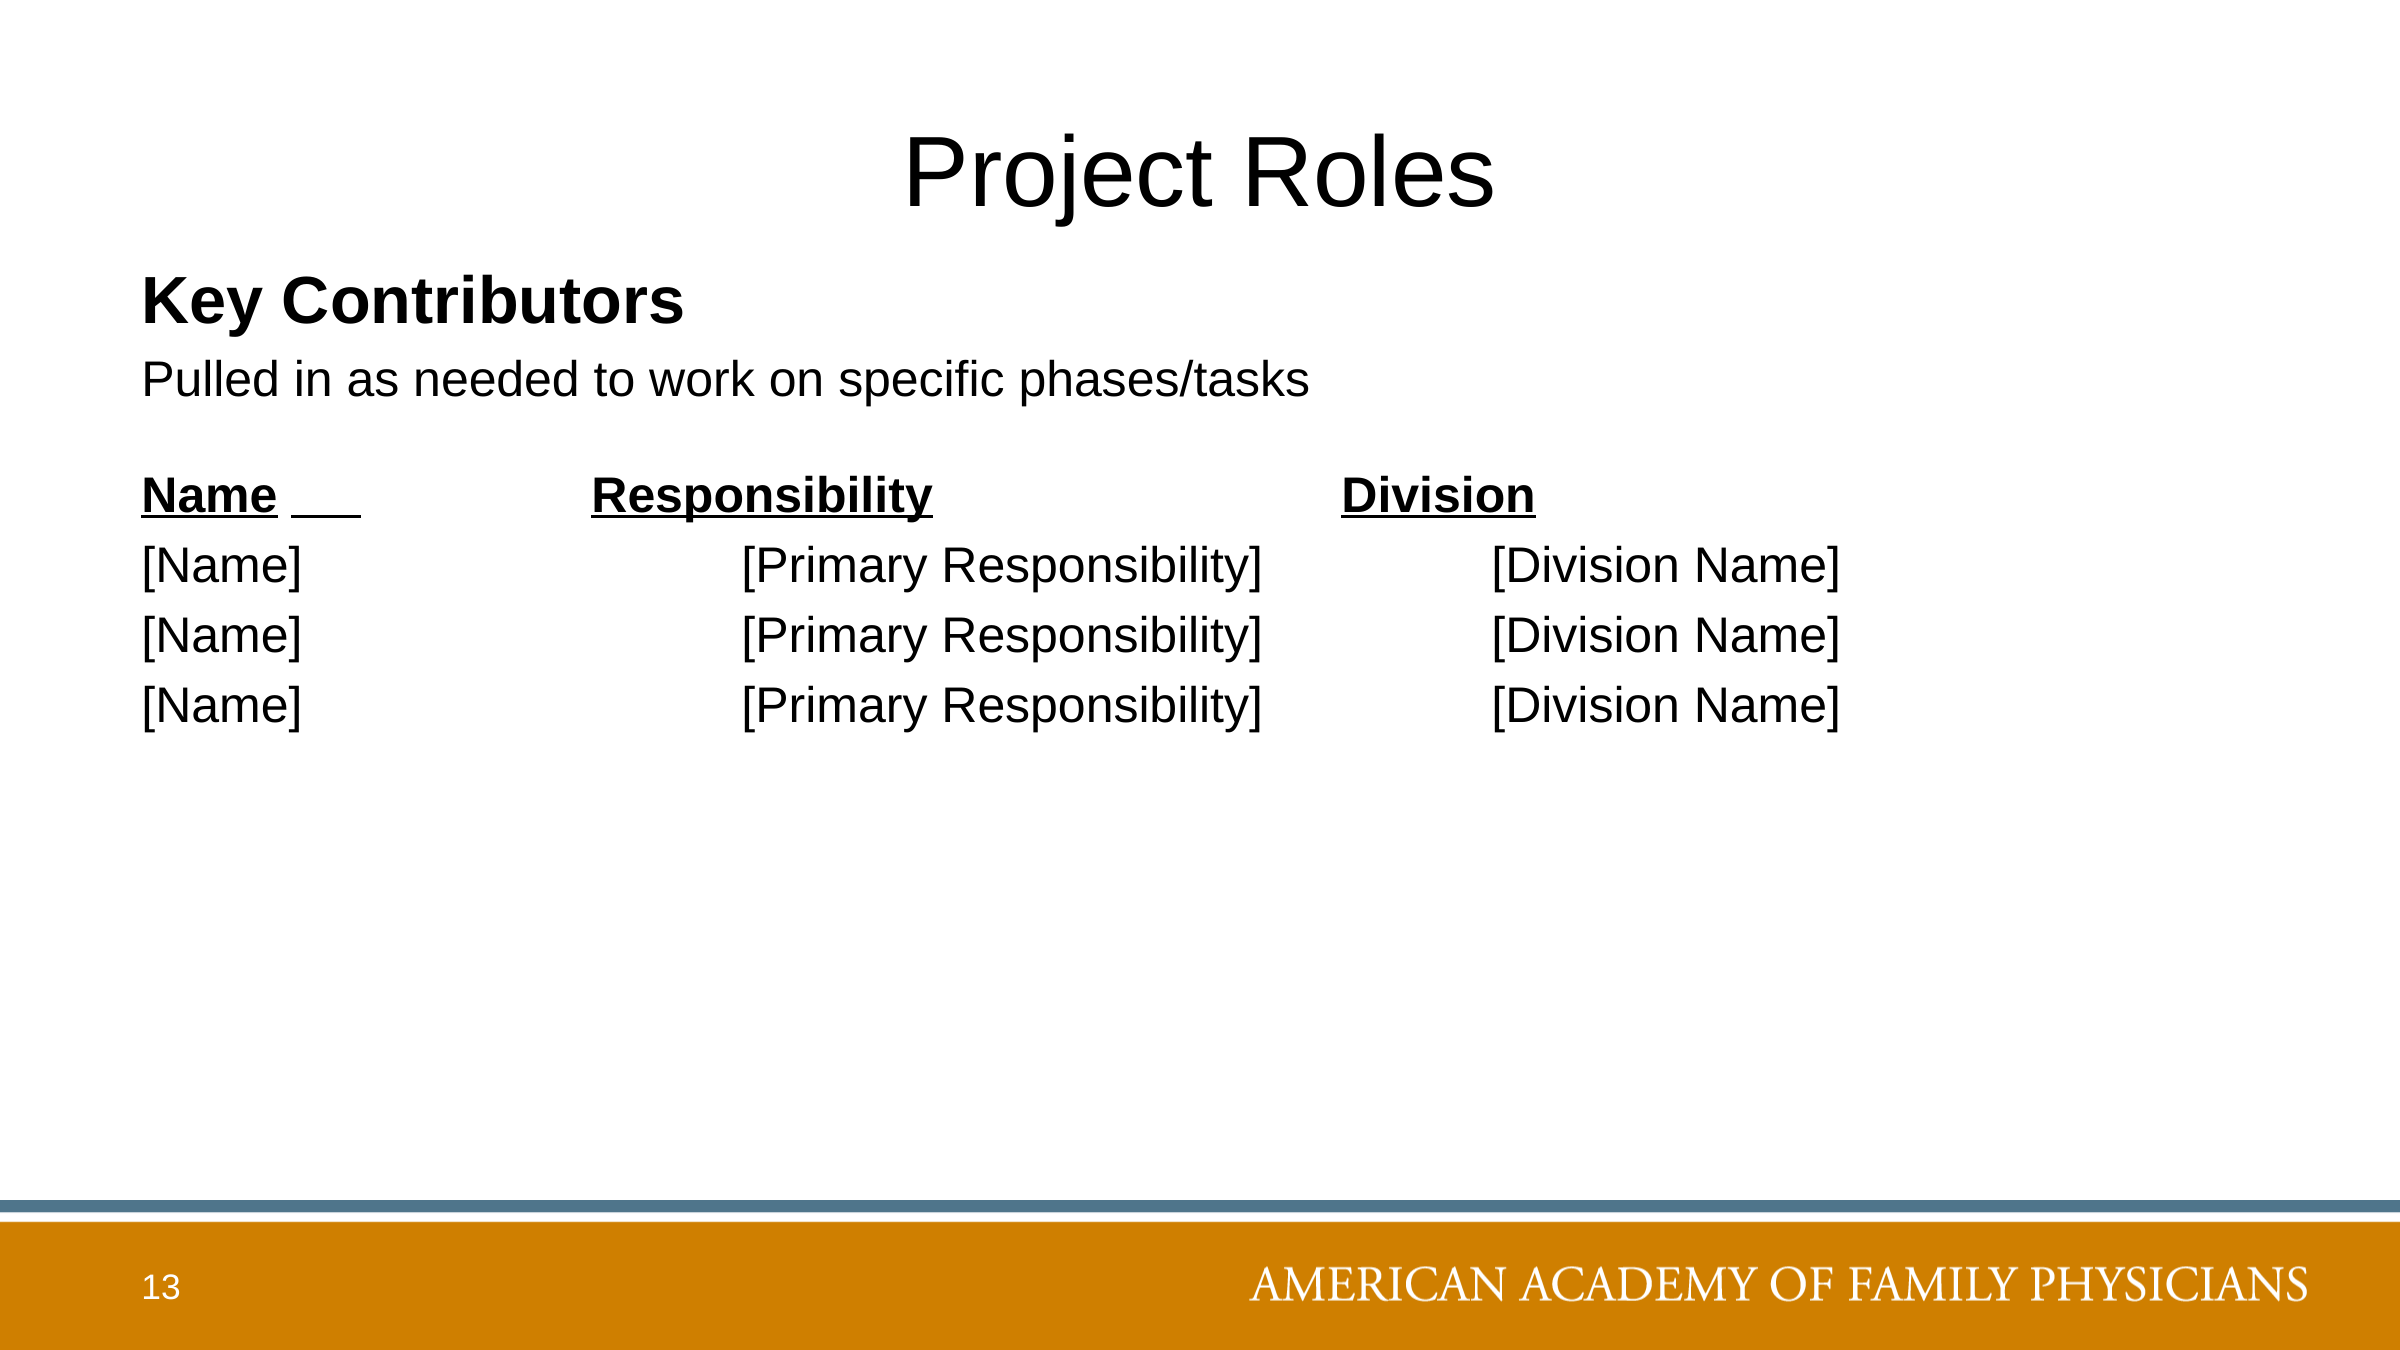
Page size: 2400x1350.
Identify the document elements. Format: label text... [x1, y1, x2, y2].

title Project Roles [120, 54, 2280, 245]
slide_number 13 [120, 1249, 229, 1322]
list Key Contributors Pulled in as needed to work on specific phases/tasks [120, 245, 2280, 438]
text_box Name Responsibility Division [Name] [Primary Responsibility] [Division Name] [Name] [Primary Responsibility] [Division Name] [Name] [Primary Responsibility] [Division Name] [119, 451, 2228, 1131]
picture [0, 1200, 2400, 1350]
